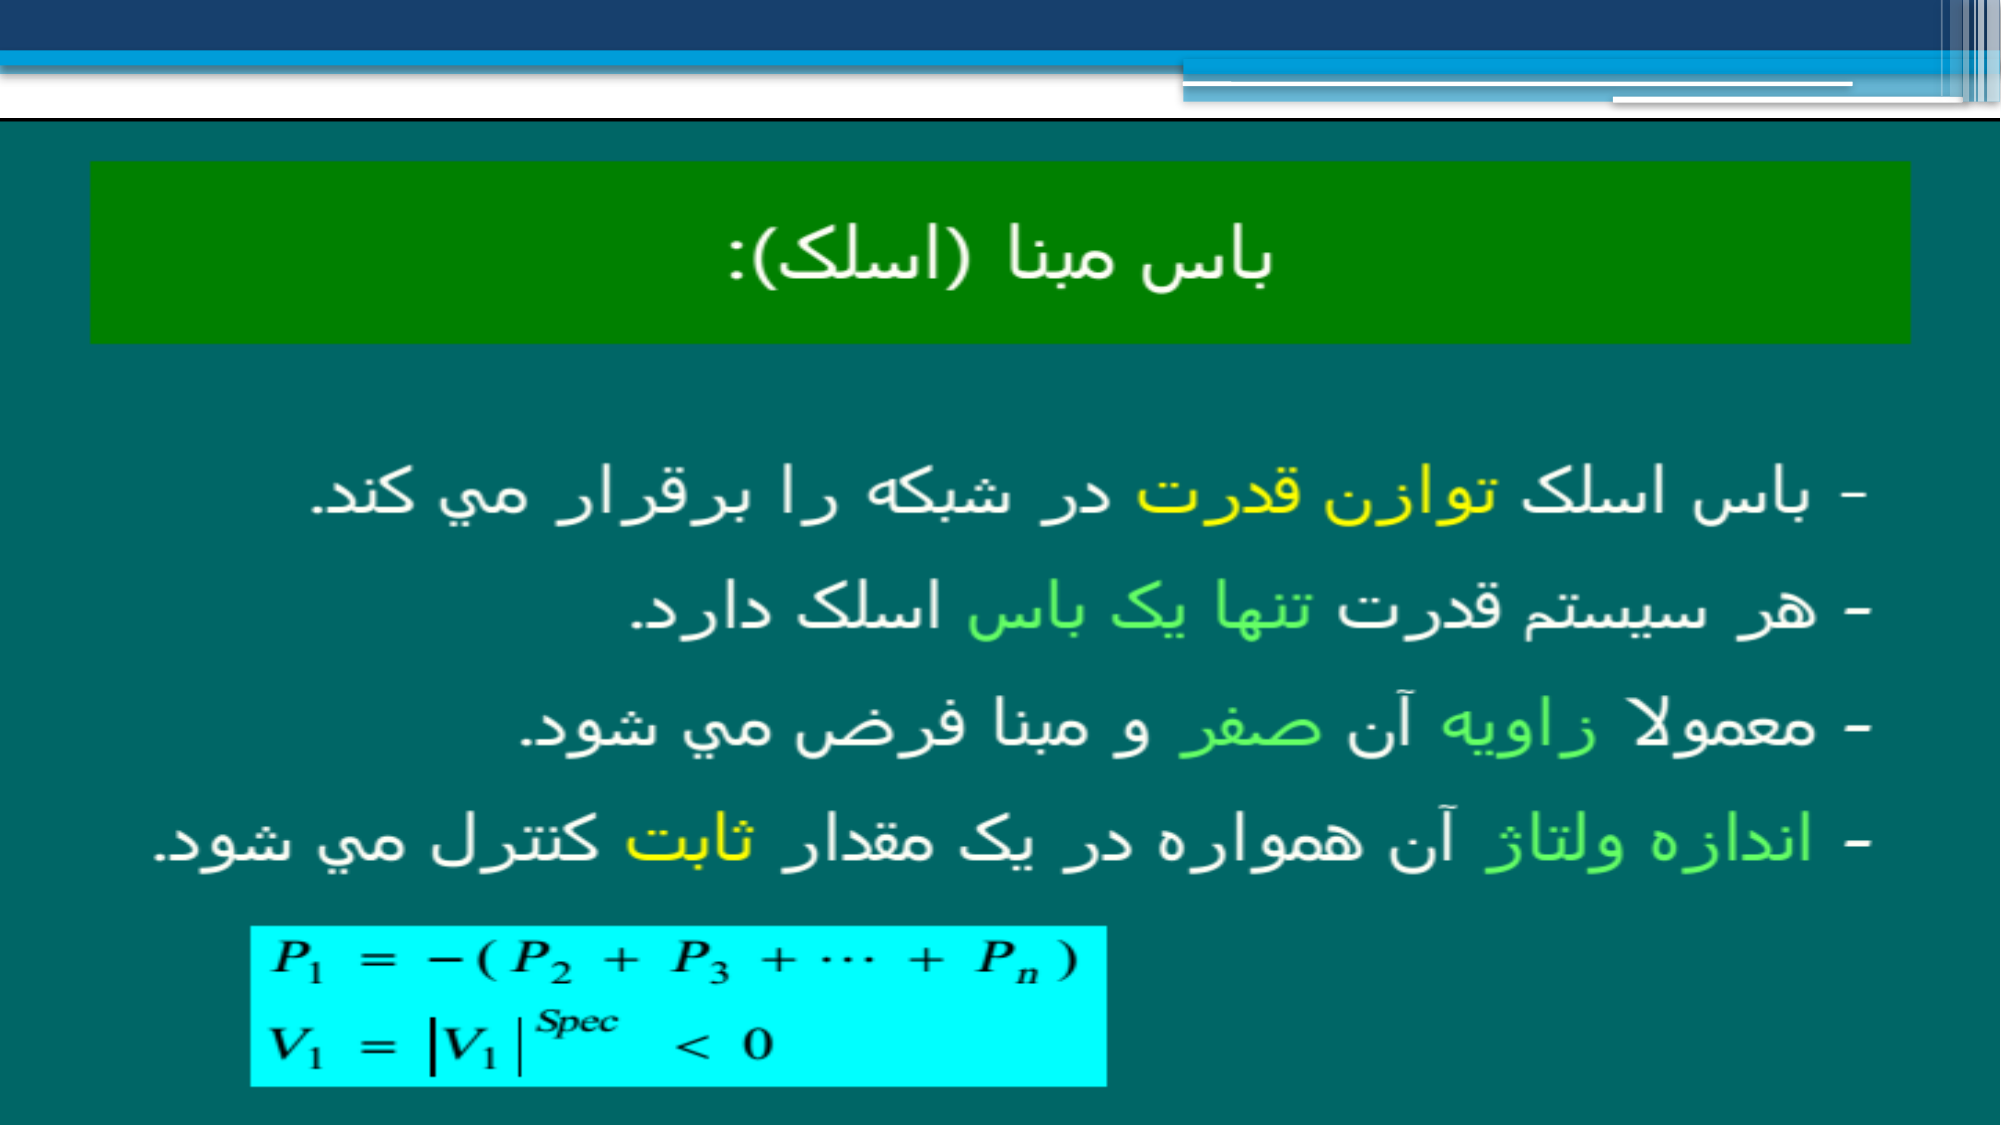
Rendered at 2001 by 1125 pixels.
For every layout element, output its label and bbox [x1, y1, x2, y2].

picture [0, 118, 2000, 1125]
